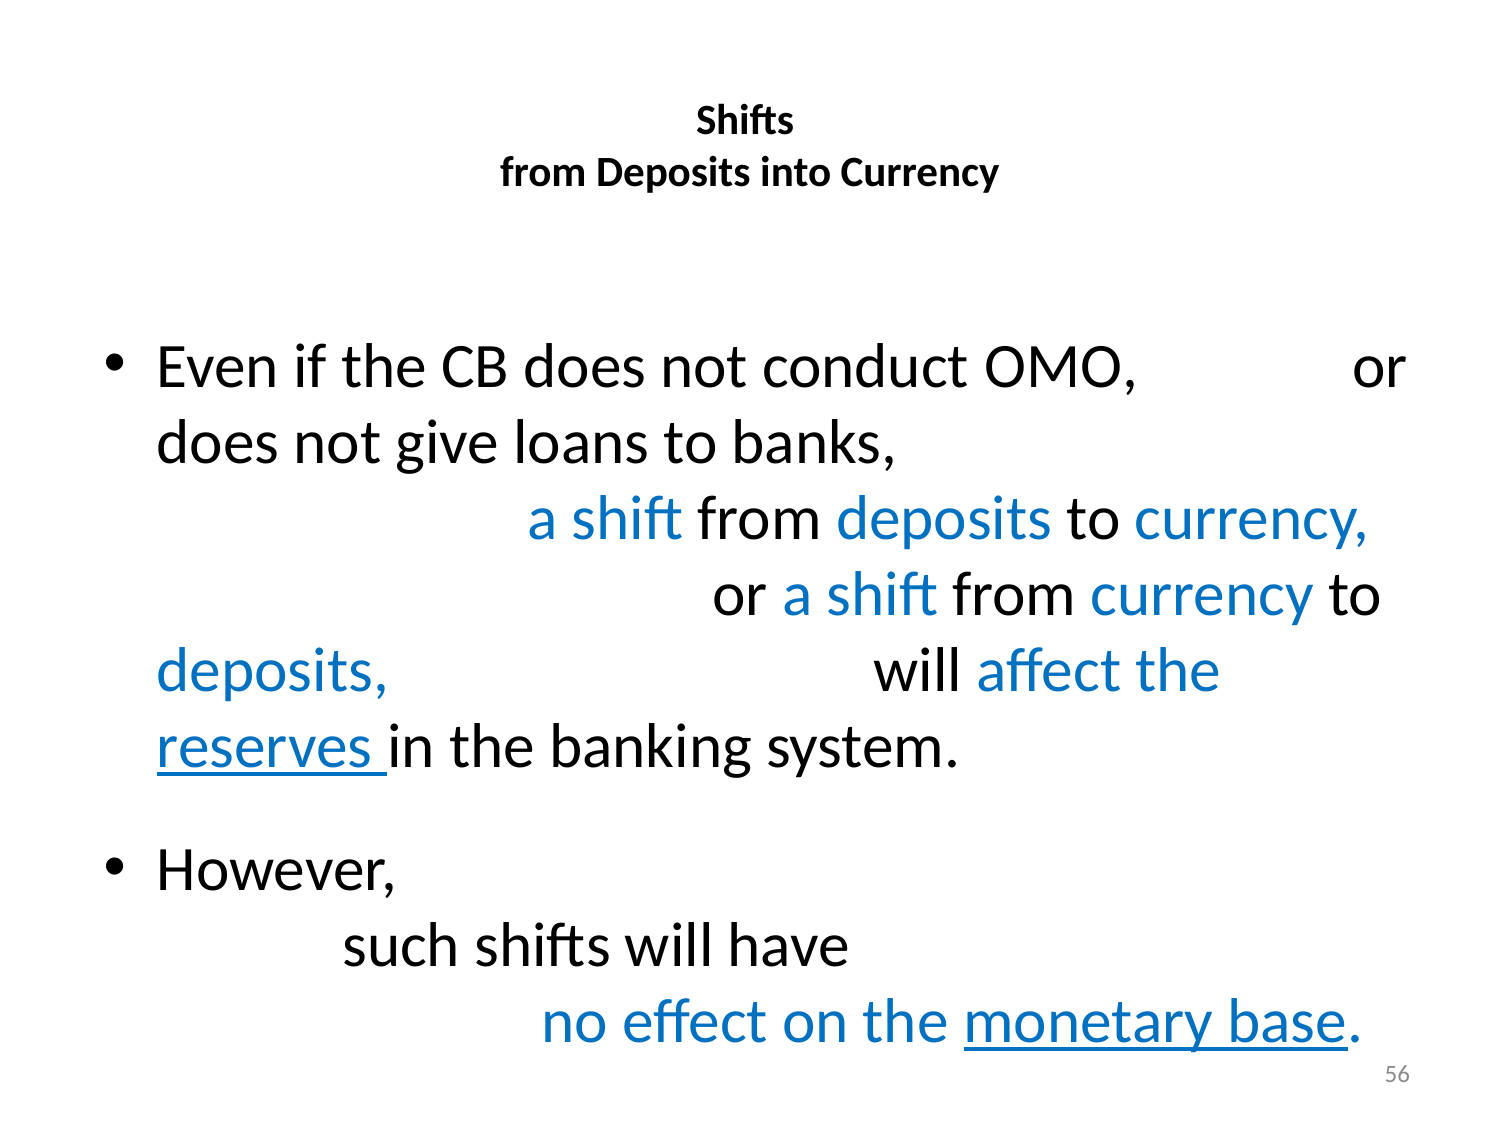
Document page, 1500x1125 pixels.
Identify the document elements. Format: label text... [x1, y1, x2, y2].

slide_number 56 [1074, 1042, 1425, 1103]
title Shifts from Deposits into Currency [75, 30, 1425, 256]
list Even if the CB does not conduct OMO, or does not give loans to banks, a shift from deposits to currency, or a shift from currency to deposits, will affect the reserves in the banking system. However, such shifts will have no effect on the monetary base. [88, 316, 1436, 1125]
